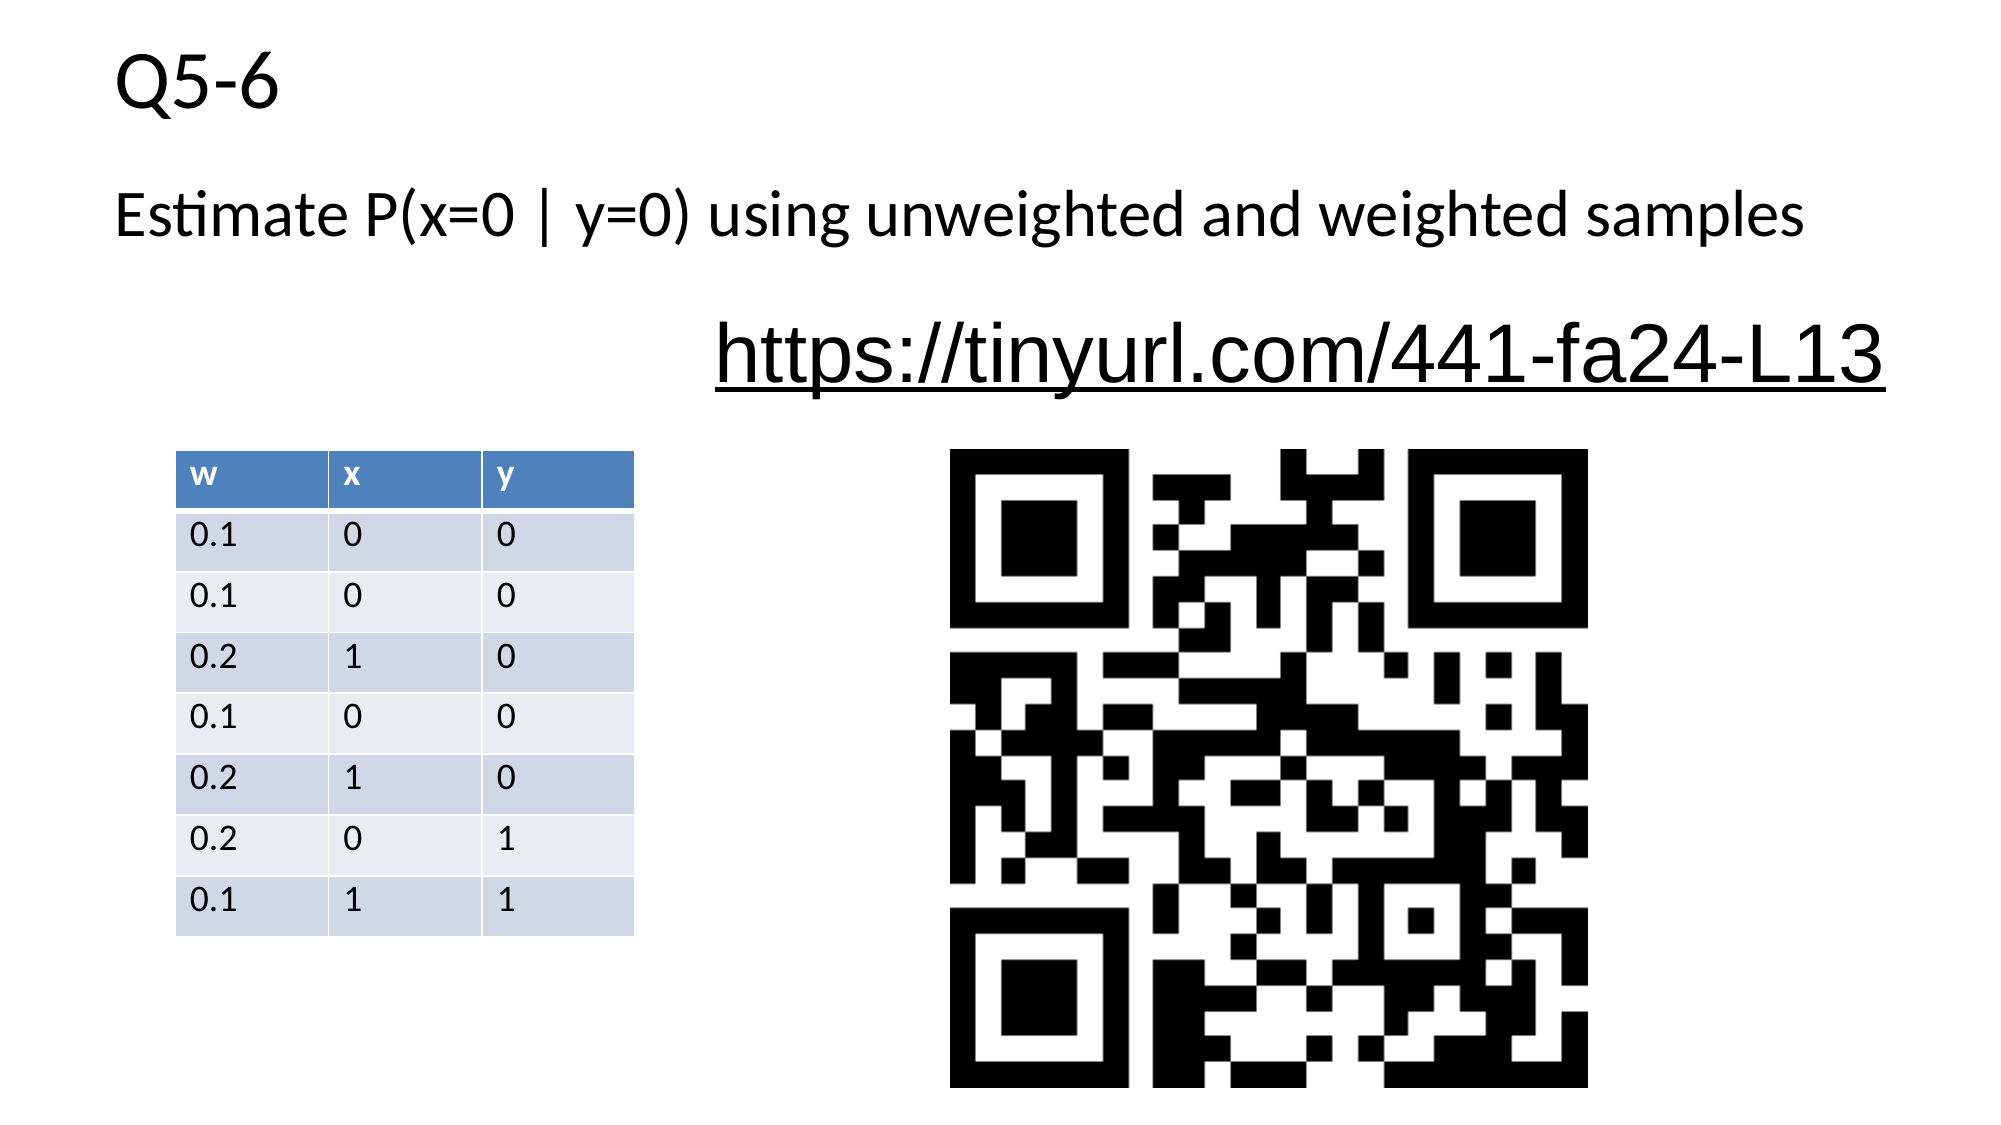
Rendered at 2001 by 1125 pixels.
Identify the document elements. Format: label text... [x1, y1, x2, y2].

table_cell 0.2 [176, 816, 328, 875]
table_cell 0 [329, 514, 481, 571]
table_cell 0 [483, 573, 634, 632]
table_cell 0.2 [176, 755, 328, 814]
table_cell 0 [483, 694, 634, 753]
picture [949, 449, 1588, 1088]
title Q5-6 [99, 0, 1900, 150]
table_cell 0 [329, 816, 481, 875]
table_cell 1 [483, 816, 634, 875]
text_box https://tinyurl.com/441-fa24-L13 [699, 291, 1950, 407]
table_cell 0.1 [176, 694, 328, 753]
table_header x [329, 451, 481, 508]
table_cell 0.2 [176, 633, 328, 692]
table_header y [483, 451, 634, 508]
table_cell 1 [329, 633, 481, 692]
table_cell 1 [483, 877, 634, 936]
table_cell 0.1 [176, 514, 328, 571]
table_cell 1 [329, 877, 481, 936]
table_cell 0.1 [176, 573, 328, 632]
table_cell 1 [329, 755, 481, 814]
table_cell 0 [329, 694, 481, 753]
table_cell 0 [483, 633, 634, 692]
table_cell 0.1 [176, 877, 328, 936]
table_header w [176, 451, 328, 508]
table_cell 0 [483, 514, 634, 571]
table_cell 0 [483, 755, 634, 814]
table_cell 0 [329, 573, 481, 632]
list Estimate P(x=0 | y=0) using unweighted and weighted samples [99, 162, 1988, 350]
